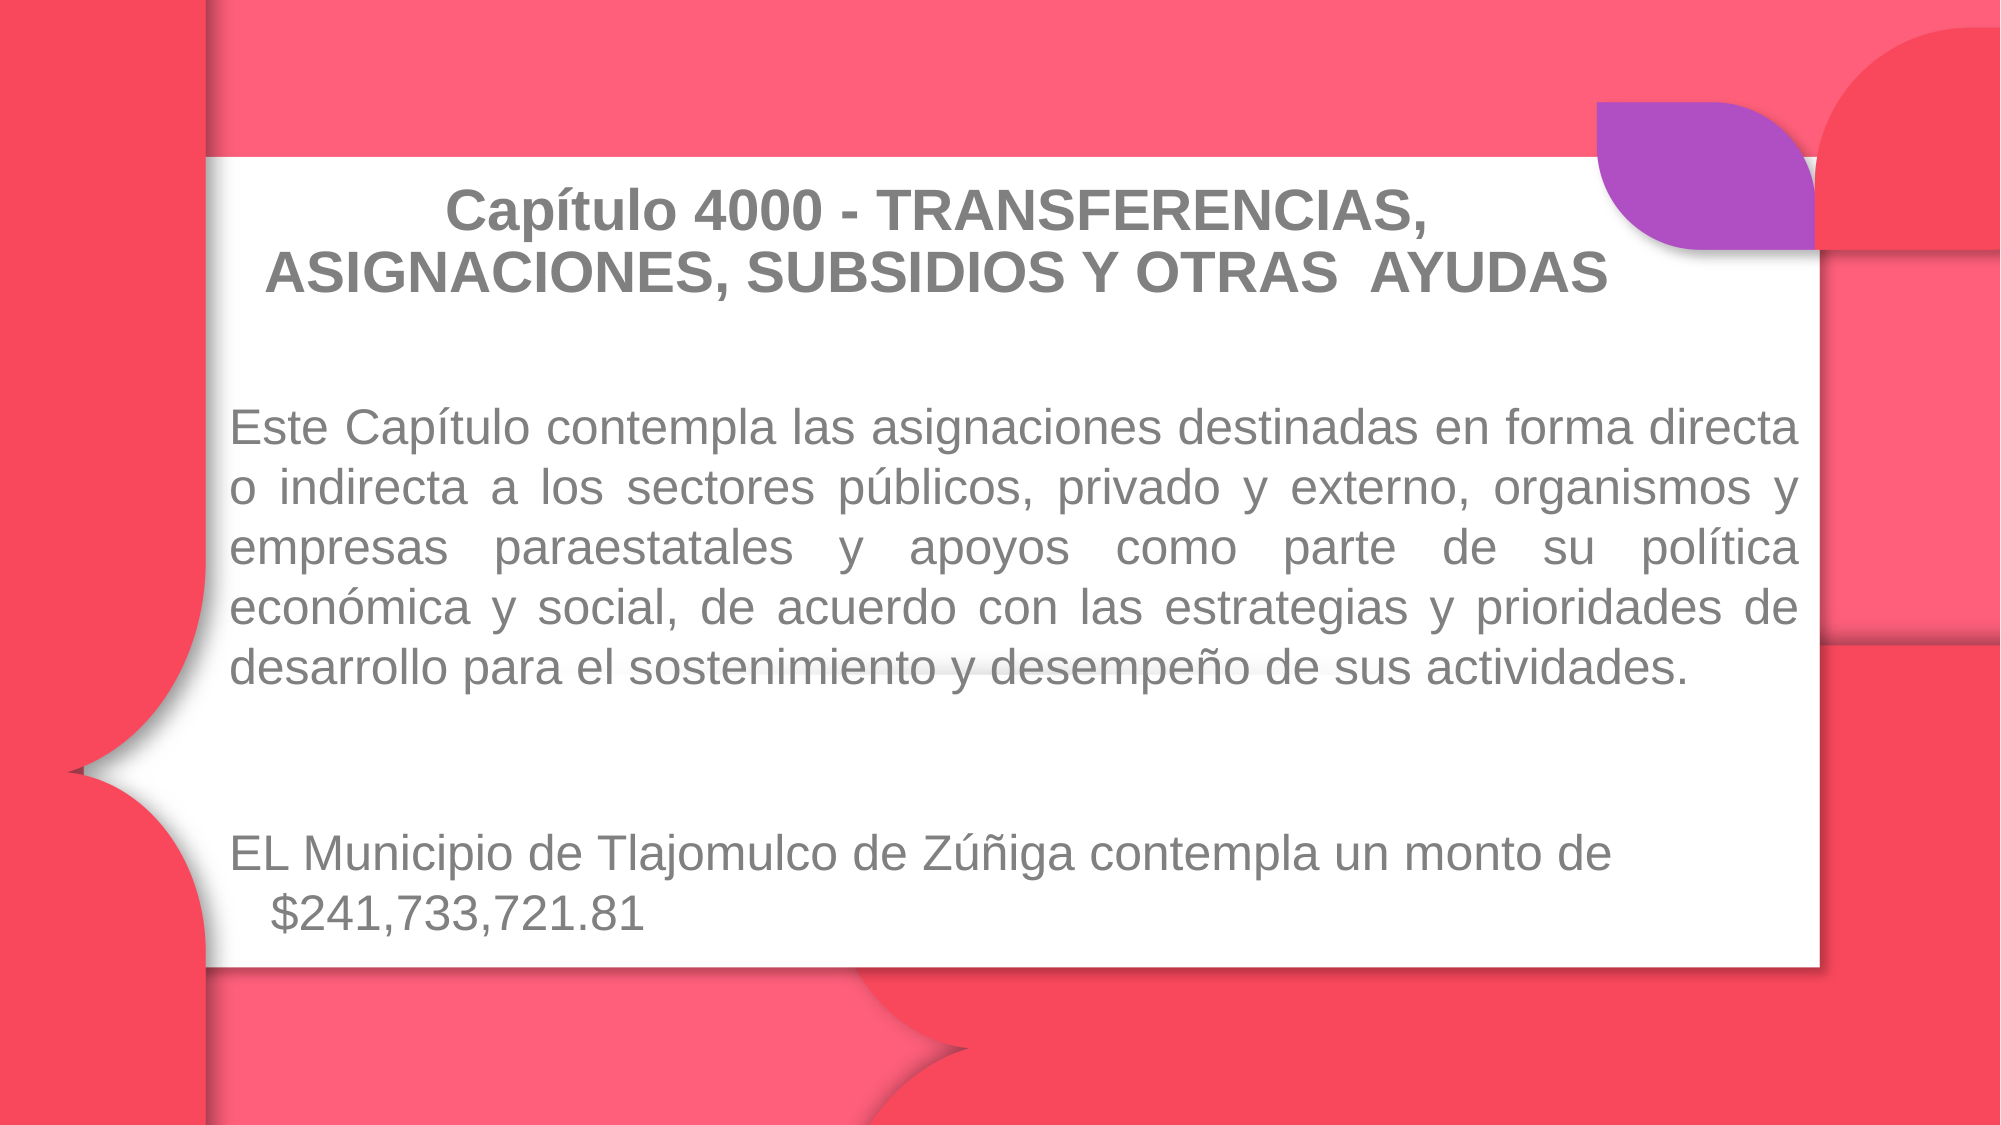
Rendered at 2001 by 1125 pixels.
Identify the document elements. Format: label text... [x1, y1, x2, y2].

picture [0, 0, 2001, 1125]
text_box Este Capítulo contempla las asignaciones destinadas en forma directa o indirecta a los sectores públicos, privado y externo, organismos y empresas paraestatales y apoyos como parte de su política económica y social, de acuerdo con las estrategias y prioridades de desarrollo para el sostenimiento y desempeño de sus actividades. EL Municipio de Tlajomulco de Zúñiga contempla un monto de $241,733,721.81 [214, 386, 1815, 1027]
text_box Capítulo 4000 - TRANSFERENCIAS, ASIGNACIONES, SUBSIDIOS Y OTRAS AYUDAS [214, 164, 1661, 253]
